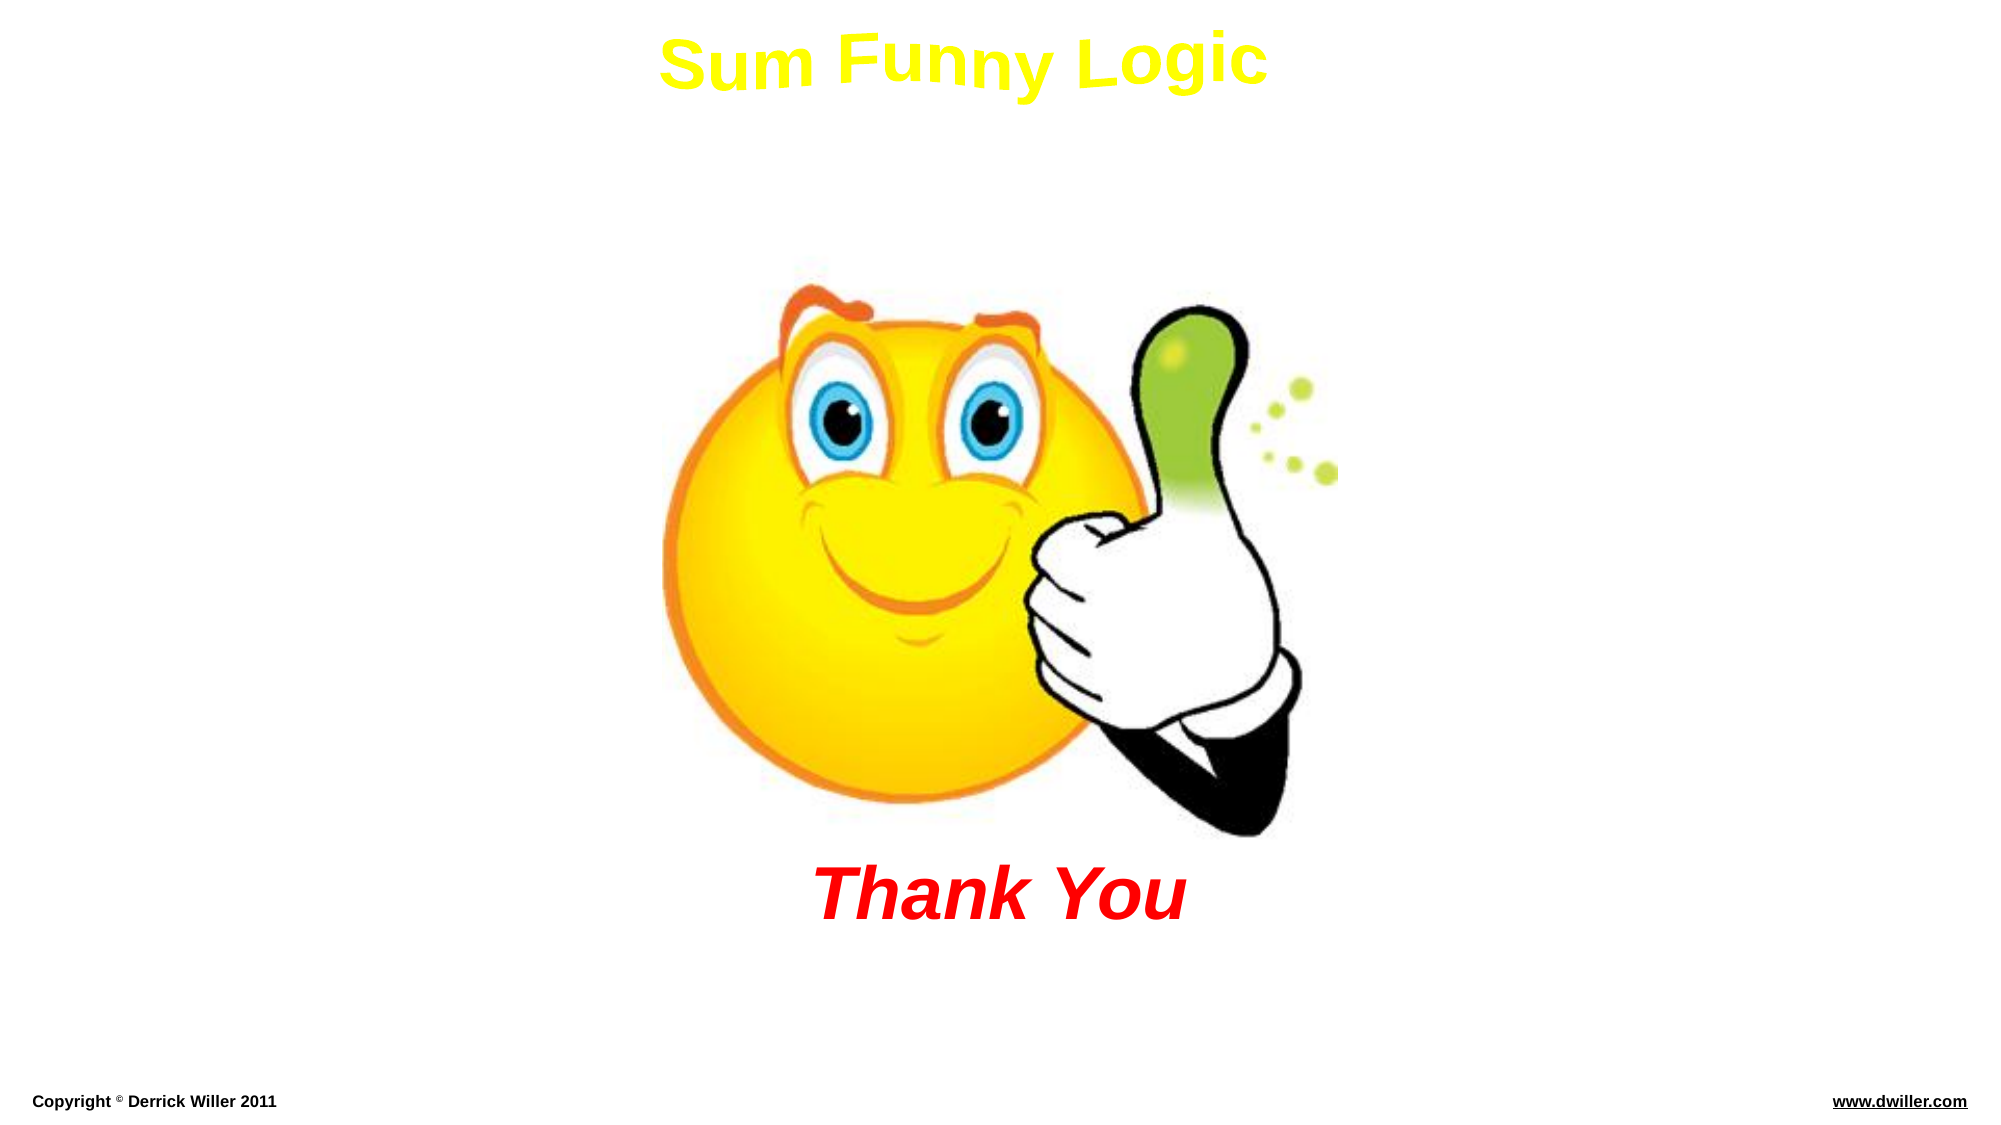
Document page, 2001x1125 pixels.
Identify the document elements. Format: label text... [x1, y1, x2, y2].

picture [662, 224, 1338, 900]
text_box Thank You [795, 900, 1205, 942]
